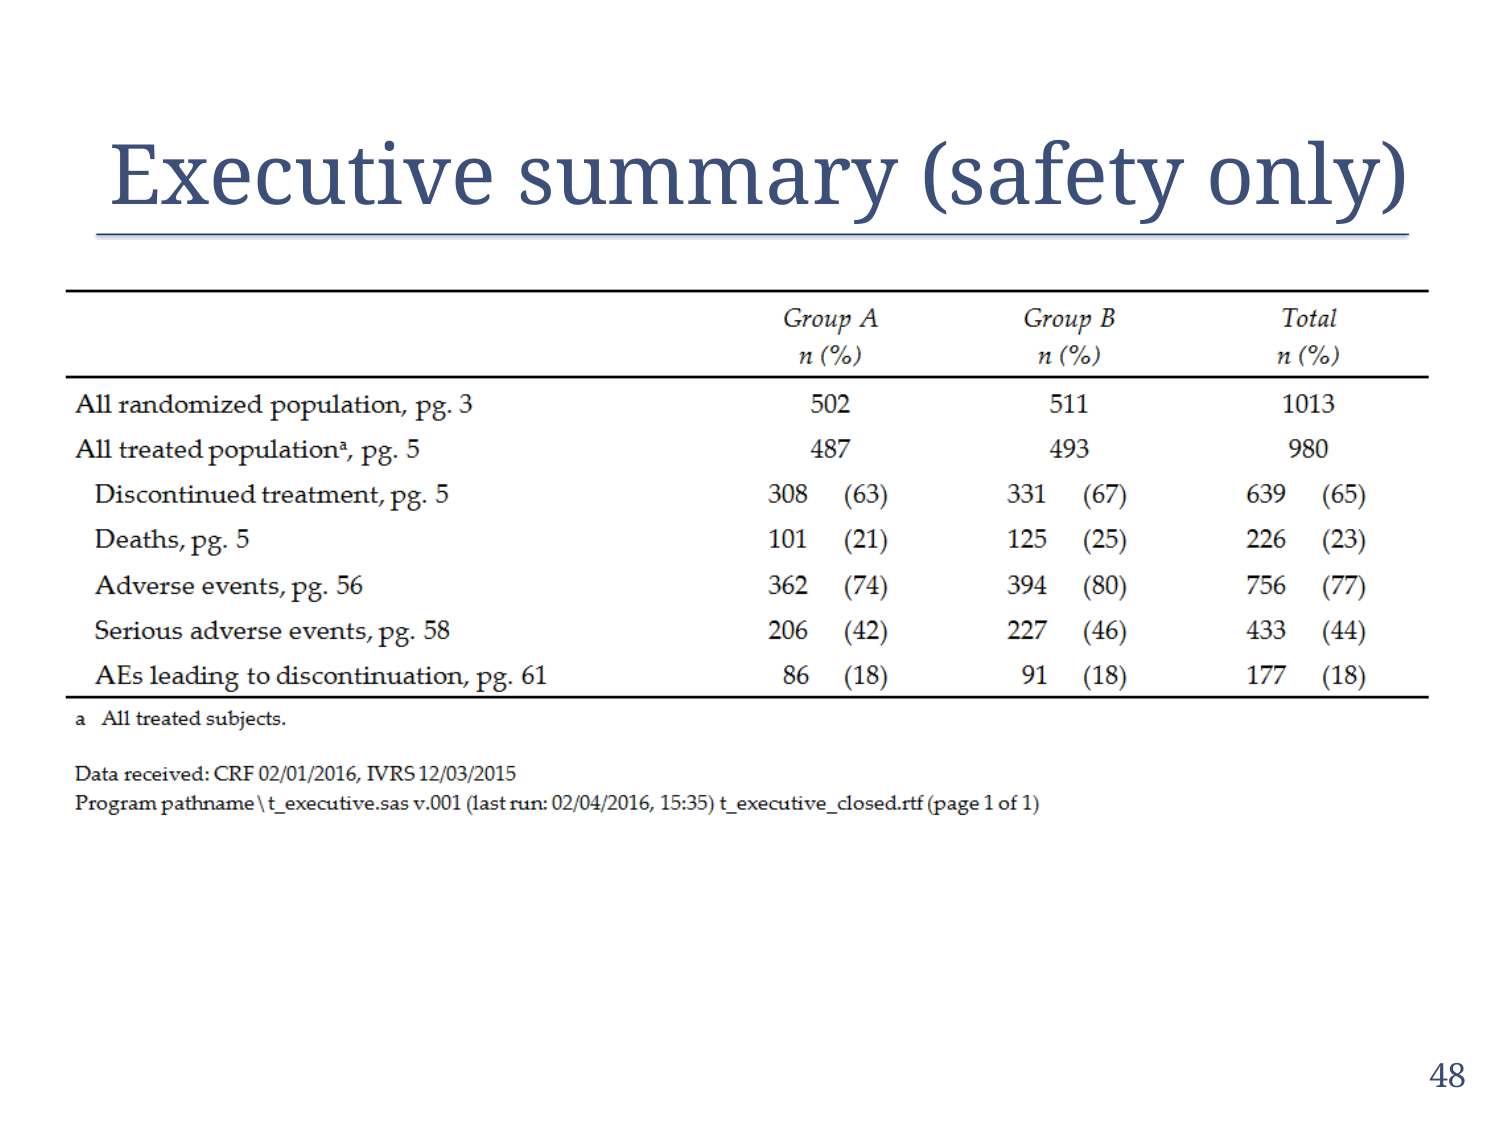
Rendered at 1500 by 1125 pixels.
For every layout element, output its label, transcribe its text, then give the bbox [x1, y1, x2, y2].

picture [62, 274, 1454, 827]
title Executive summary (safety only) [75, 41, 1425, 230]
slide_number 48 [1357, 1057, 1482, 1095]
